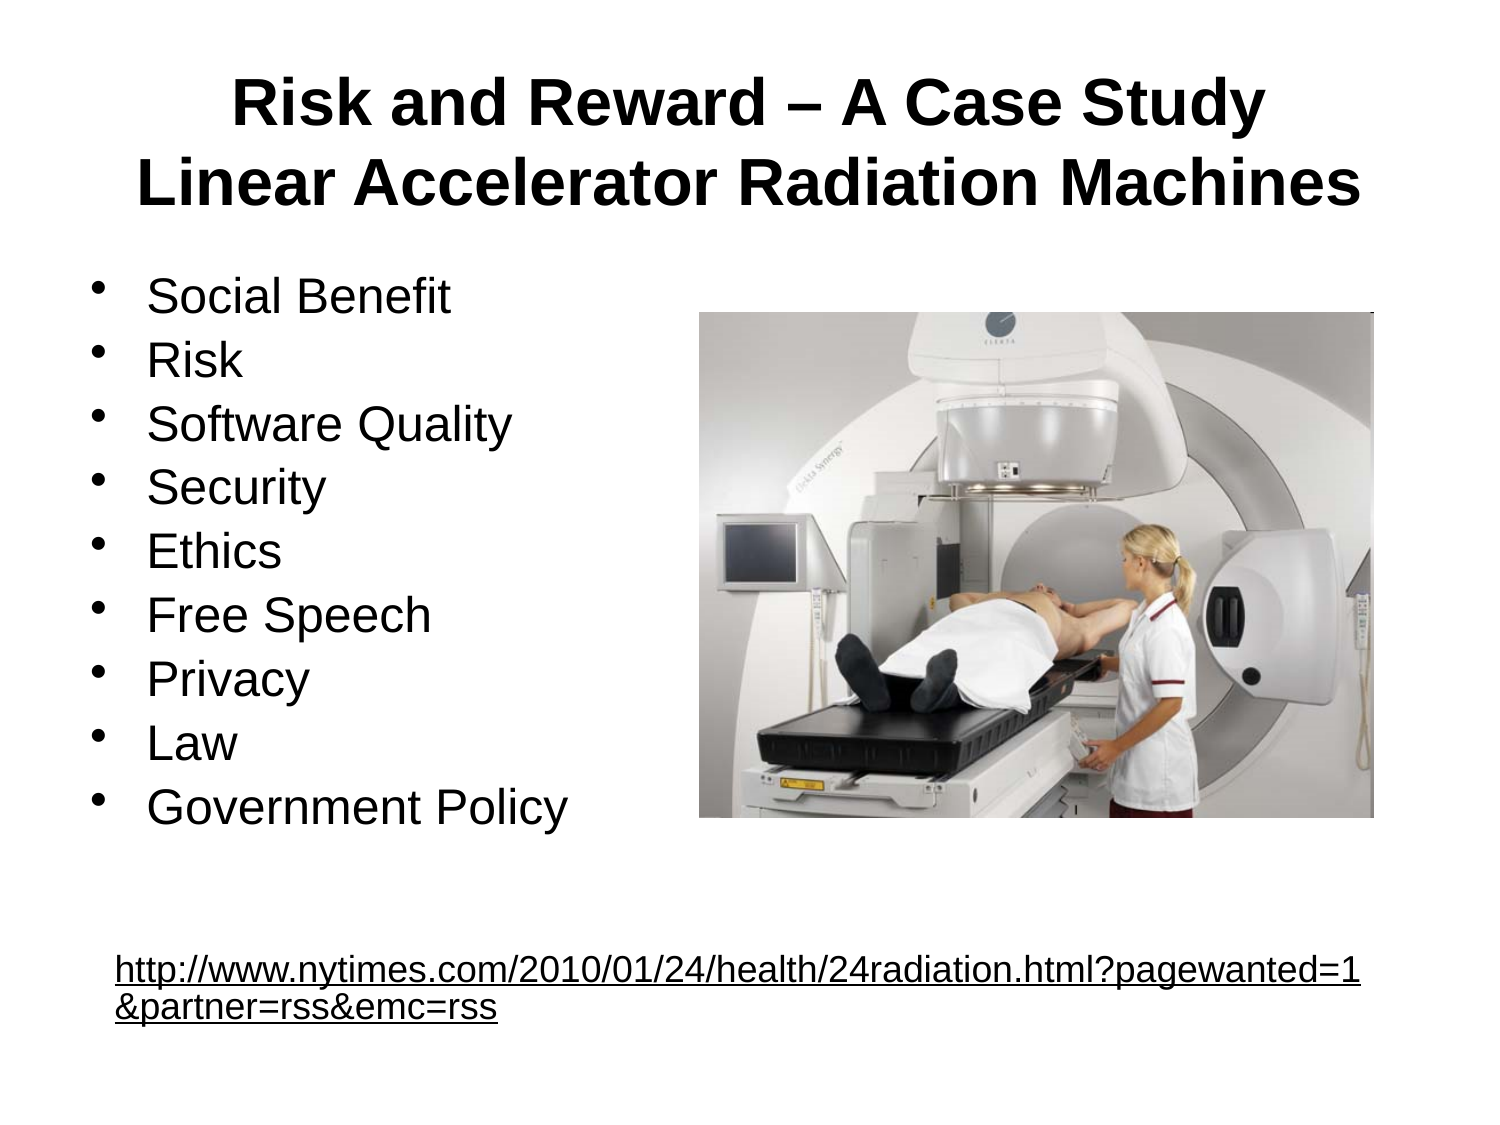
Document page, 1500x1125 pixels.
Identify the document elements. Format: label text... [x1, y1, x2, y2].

picture [699, 312, 1374, 818]
text_box http://www.nytimes.com/2010/01/24/health/24radiation.html?pagewanted=1&partner=rss&emc=rss [99, 937, 1388, 1043]
list Social Benefit Risk Software Quality Security Ethics Free Speech Privacy Law Government Policy [75, 262, 1425, 900]
title Risk and Reward – A Case Study Linear Accelerator Radiation Machines [75, 45, 1425, 233]
